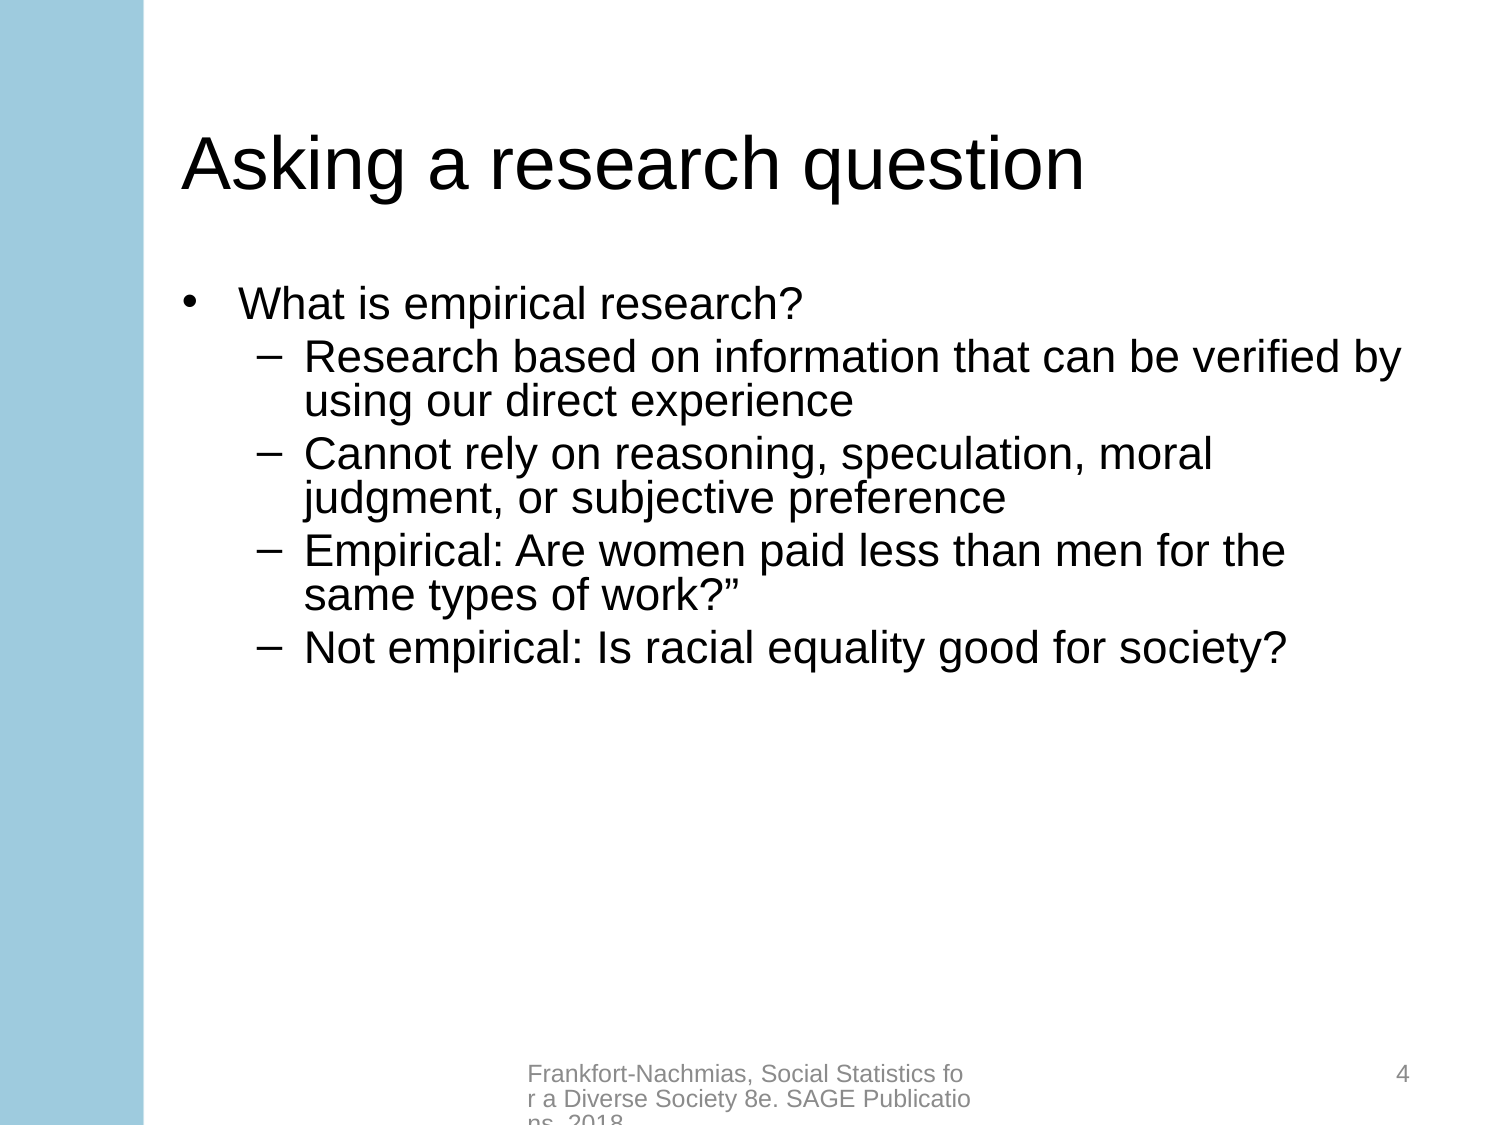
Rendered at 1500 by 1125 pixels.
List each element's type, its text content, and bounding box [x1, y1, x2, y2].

footer Frankfort-Nachmias, Social Statistics for a Diverse Society 8e. SAGE Publications, 2018. [512, 1042, 988, 1103]
list What is empirical research? Research based on information that can be verified by using our direct experience Cannot rely on reasoning, speculation, moral judgment, or subjective preference Empirical: Are women paid less than men for the same types of work?” Not empirical: Is racial equality good for society? [166, 276, 1425, 1019]
title Asking a research question [166, 66, 1425, 254]
picture [0, 0, 1500, 1125]
slide_number 4 [1074, 1042, 1425, 1103]
